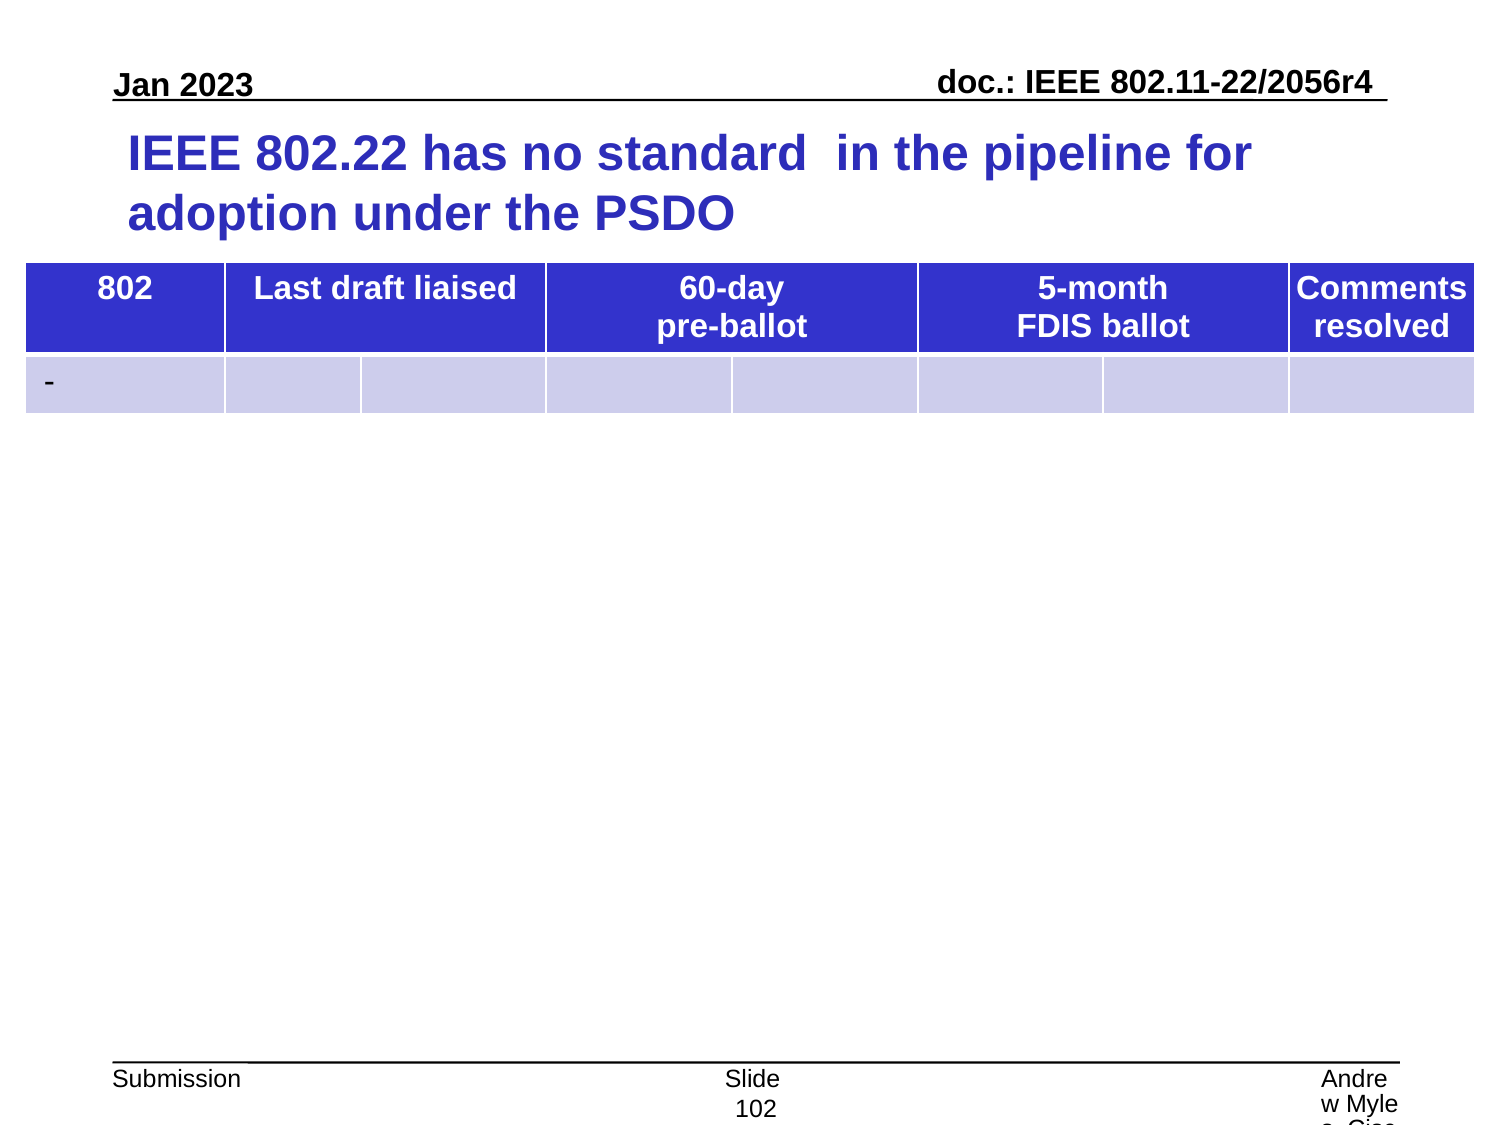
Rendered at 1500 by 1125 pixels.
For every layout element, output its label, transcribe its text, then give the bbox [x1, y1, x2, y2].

title IEEE 802.22 has no standard in the pipeline for adoption under the PSDO [112, 112, 1388, 262]
table_cell [919, 357, 1102, 413]
table_cell [1290, 357, 1474, 413]
footer Andrew Myles, Cisco [1320, 1061, 1402, 1093]
slide_number Slide 102 [709, 1061, 803, 1093]
table_header Comments resolved [1290, 263, 1474, 352]
table_cell - [26, 357, 224, 413]
table_cell [1104, 357, 1288, 413]
table_header 60-day pre-ballot [547, 263, 917, 352]
table_cell [362, 357, 545, 413]
table_cell [733, 357, 917, 413]
table_cell [226, 357, 360, 413]
table_header 802 [26, 263, 224, 352]
table_cell [547, 357, 731, 413]
table_header 5-month FDIS ballot [919, 263, 1288, 352]
table_header Last draft liaised [226, 263, 545, 352]
